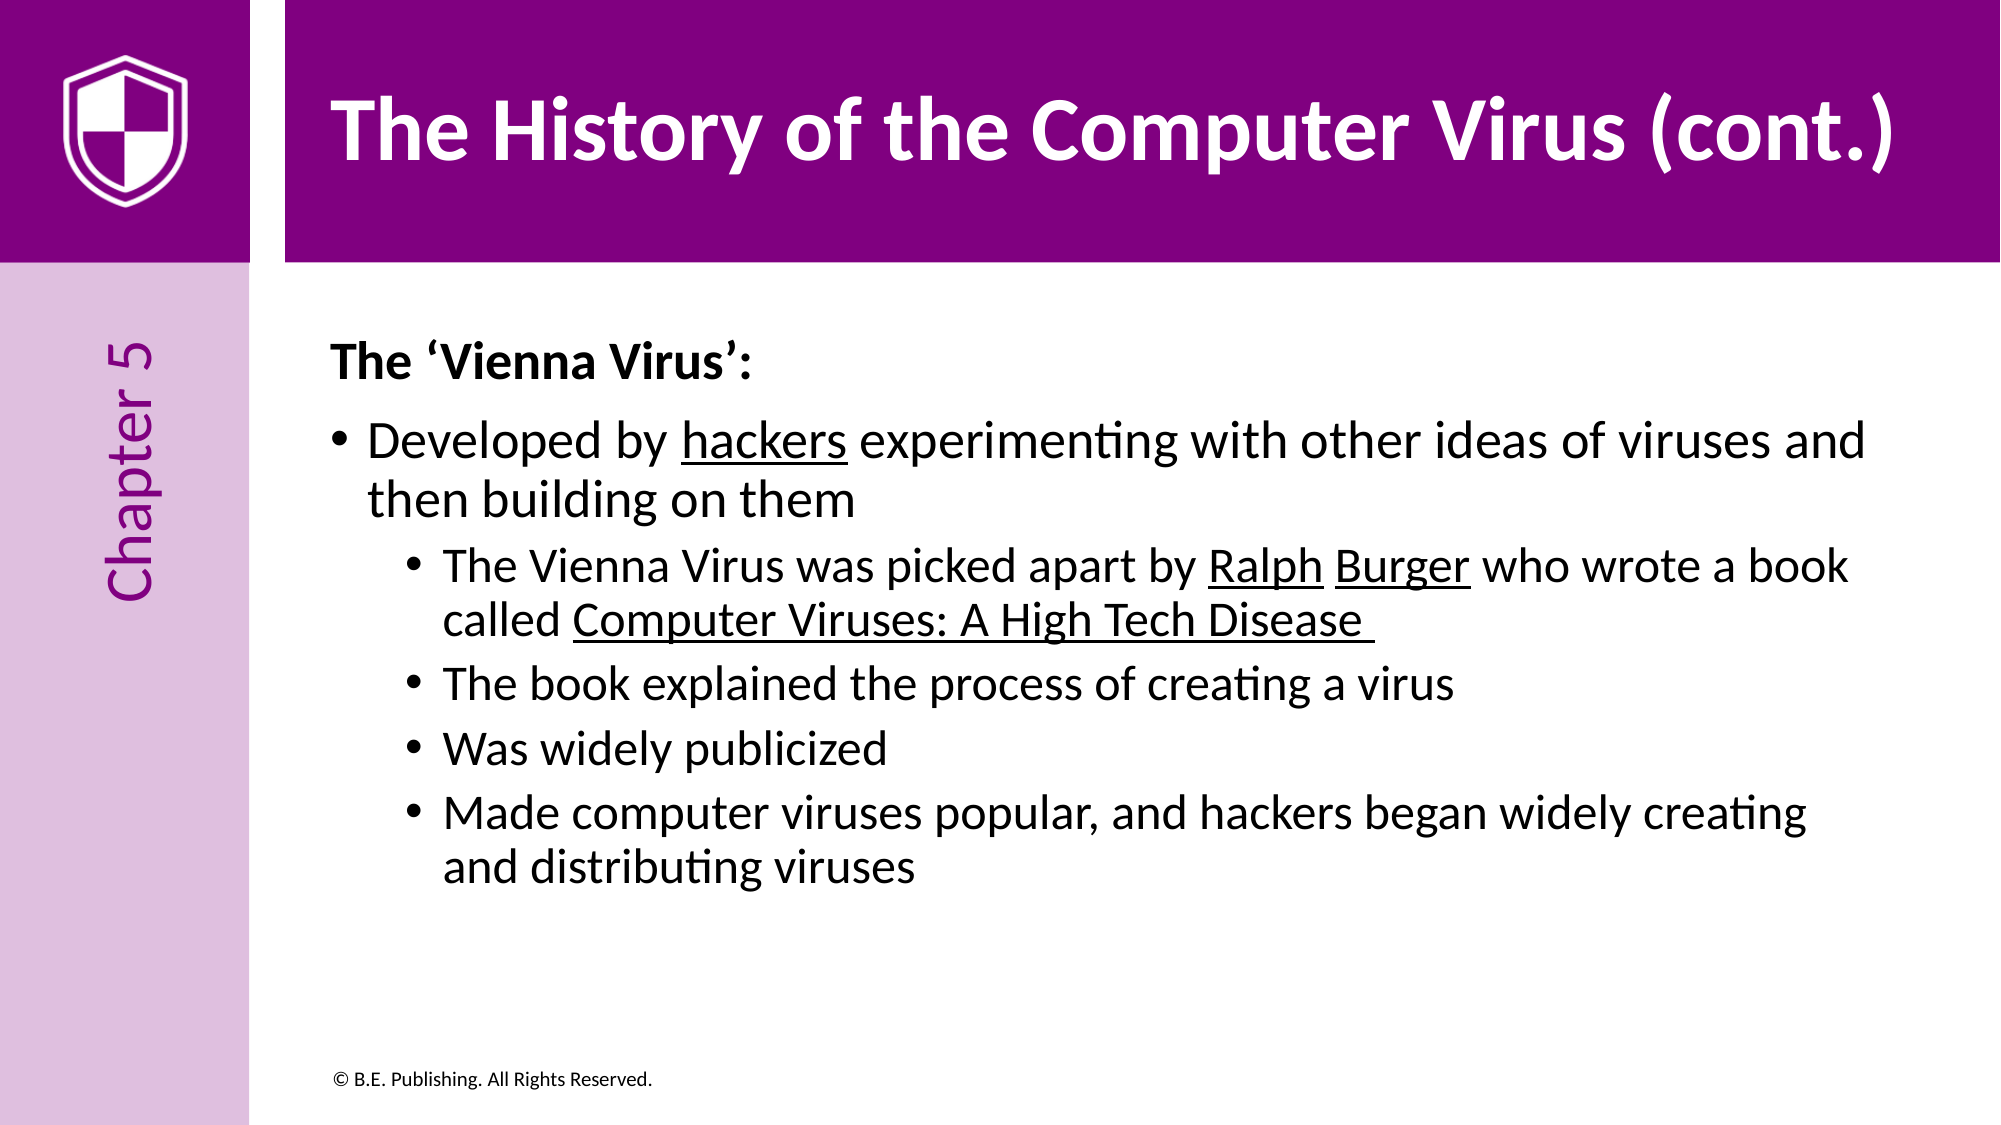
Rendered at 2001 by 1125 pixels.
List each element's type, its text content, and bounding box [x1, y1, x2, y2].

picture [60, 52, 190, 210]
title The History of the Computer Virus (cont.) [285, 0, 2000, 263]
list The ‘Vienna Virus’: Developed by hackers experimenting with other ideas of viruses and then building on them The Vienna Virus was picked apart by Ralph Burger who wrote a book called Computer Viruses: A High Tech Disease The book explained the process of creating a virus Was widely publicized Made computer viruses popular, and hackers began widely creating and distributing viruses [285, 324, 1894, 1077]
